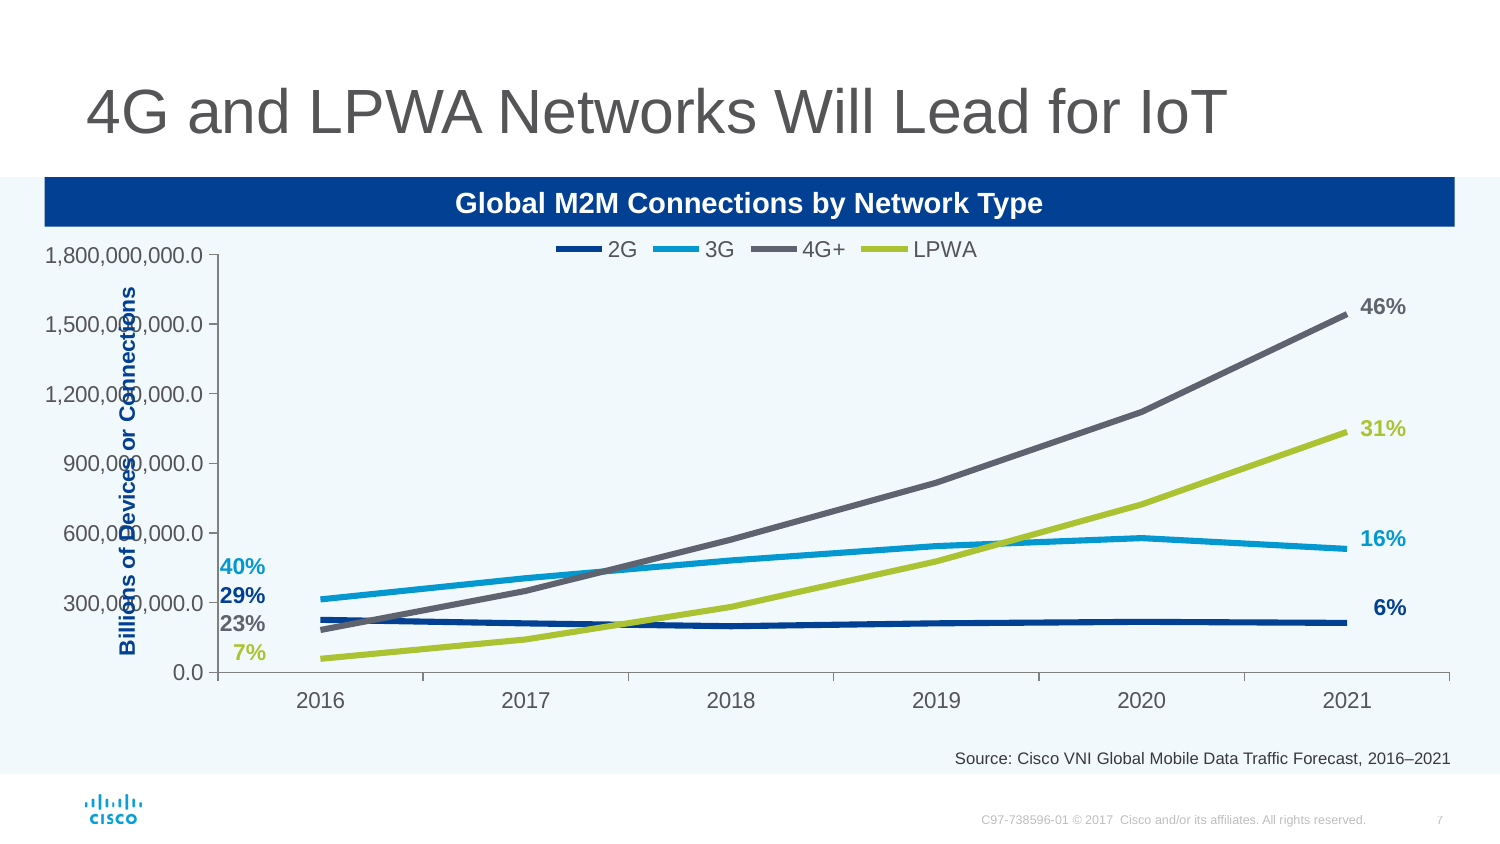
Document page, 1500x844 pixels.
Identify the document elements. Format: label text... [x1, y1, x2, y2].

chart [44, 218, 1455, 736]
text_box Global M2M Connections by Network Type [44, 177, 1455, 218]
text_box [0, 175, 1500, 776]
picture [78, 787, 148, 832]
title 4G and LPWA Networks Will Lead for IoT [71, 55, 1441, 175]
text_box Source: Cisco VNI Global Mobile Data Traffic Forecast, 2016–2021 [945, 744, 1455, 771]
